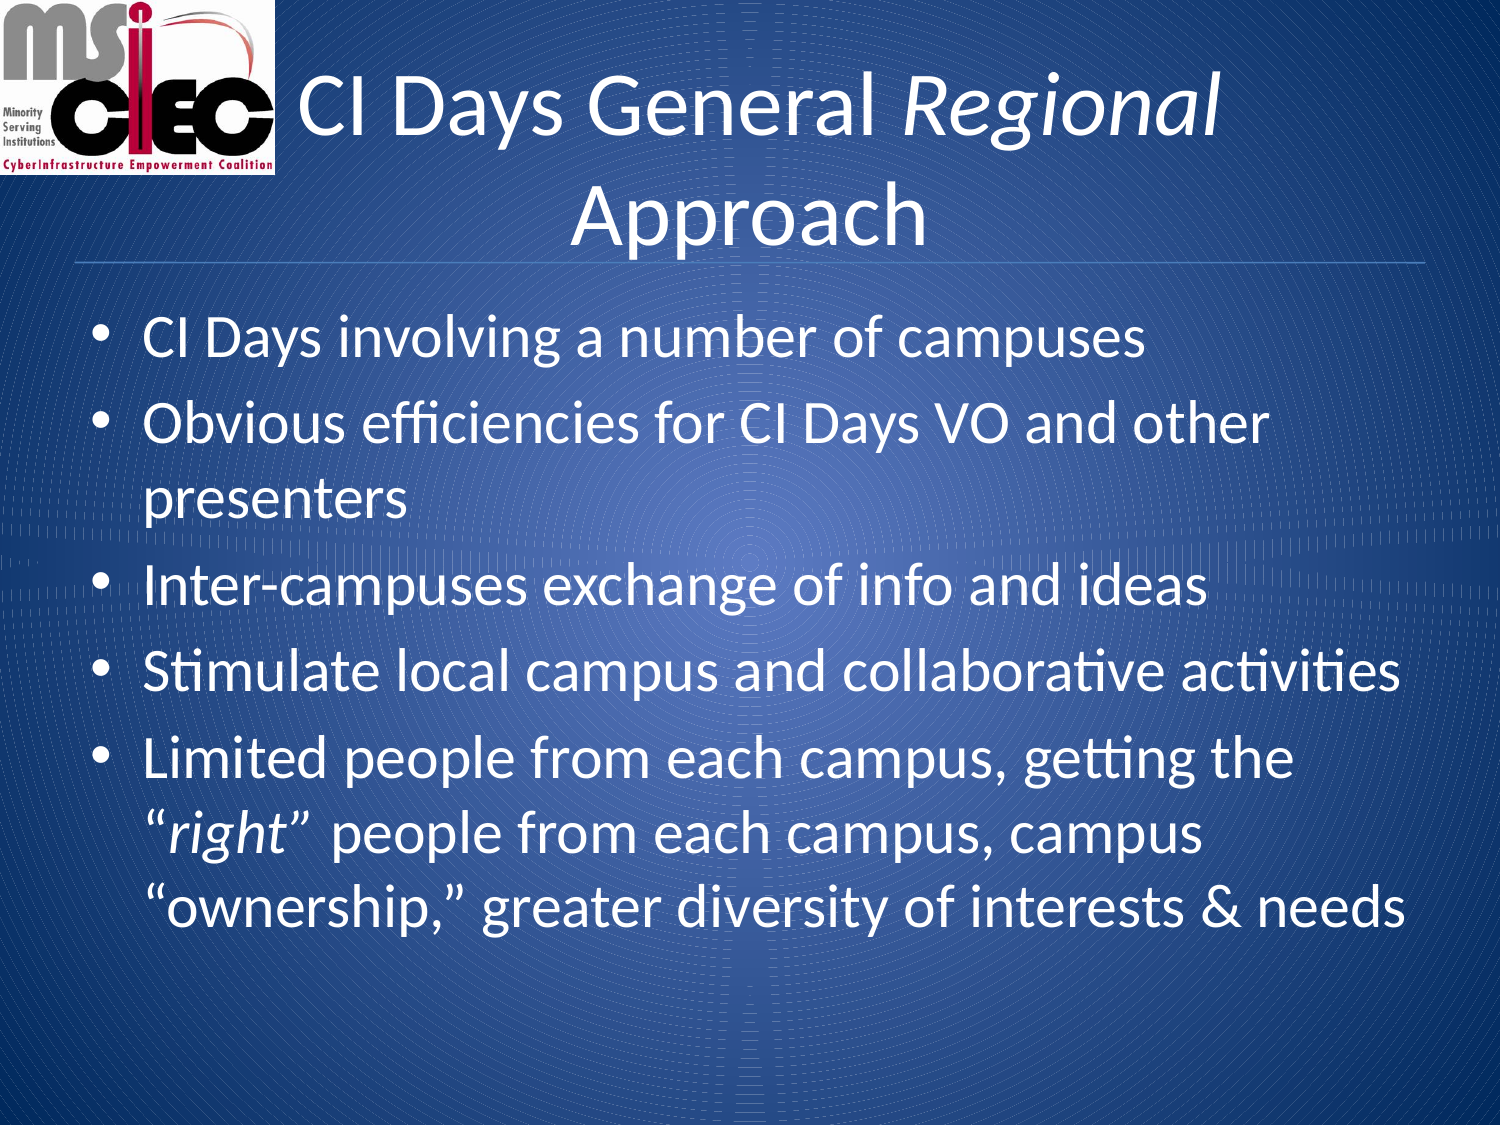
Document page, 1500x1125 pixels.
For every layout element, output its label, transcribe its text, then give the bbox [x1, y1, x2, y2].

list CI Days involving a number of campuses Obvious efficiencies for CI Days VO and other presenters Inter-campuses exchange of info and ideas Stimulate local campus and collaborative activities Limited people from each campus, getting the “right” people from each campus, campus “ownership,” greater diversity of interests & needs [74, 287, 1426, 1088]
title CI Days General Regional Approach [74, 44, 1426, 262]
picture [0, 0, 276, 176]
